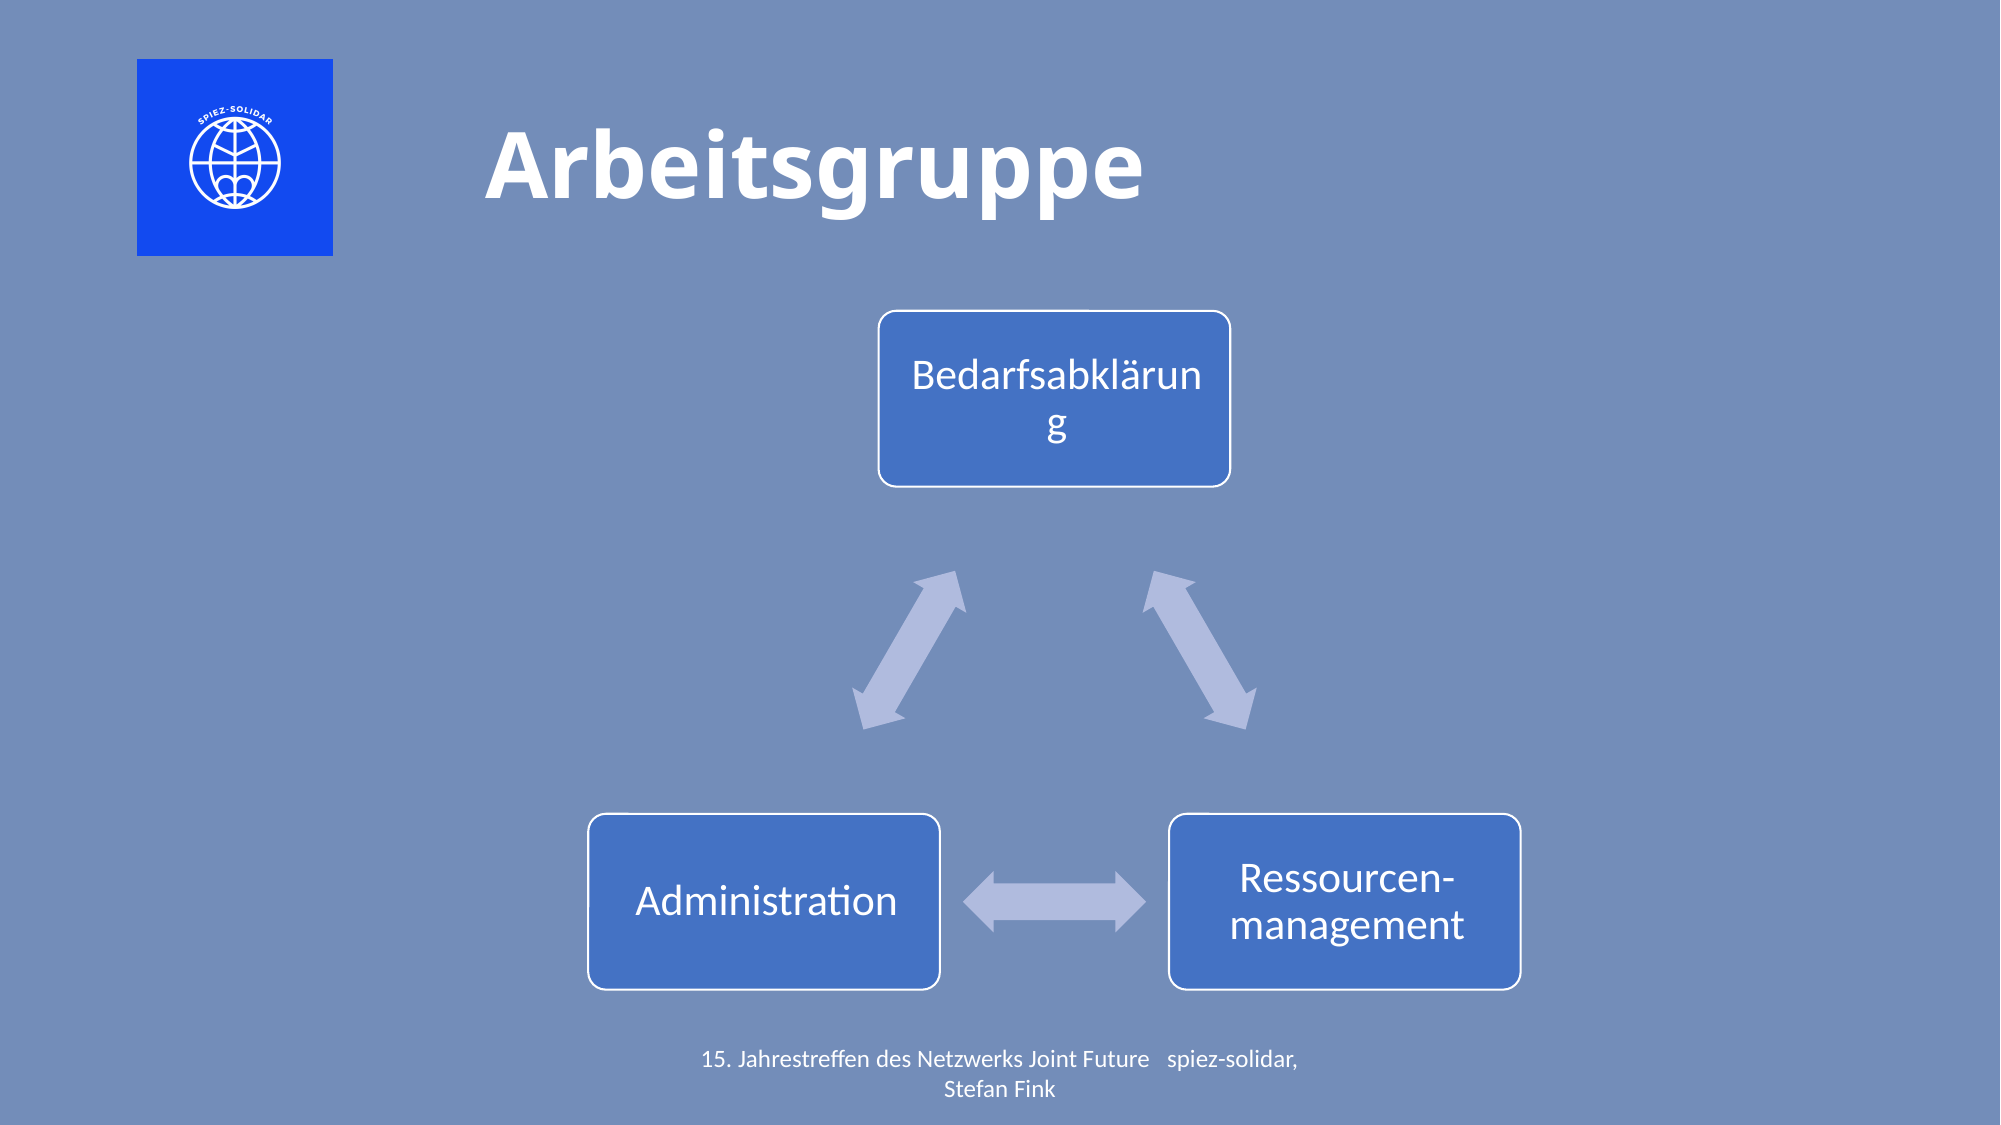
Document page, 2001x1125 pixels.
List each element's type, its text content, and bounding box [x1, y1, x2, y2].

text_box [588, 306, 1521, 994]
title Arbeitsgruppe [137, 59, 1863, 278]
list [137, 59, 333, 256]
footer 15. Jahrestreffen des Netzwerks Joint Future spiez-solidar, Stefan Fink [662, 1042, 1338, 1103]
